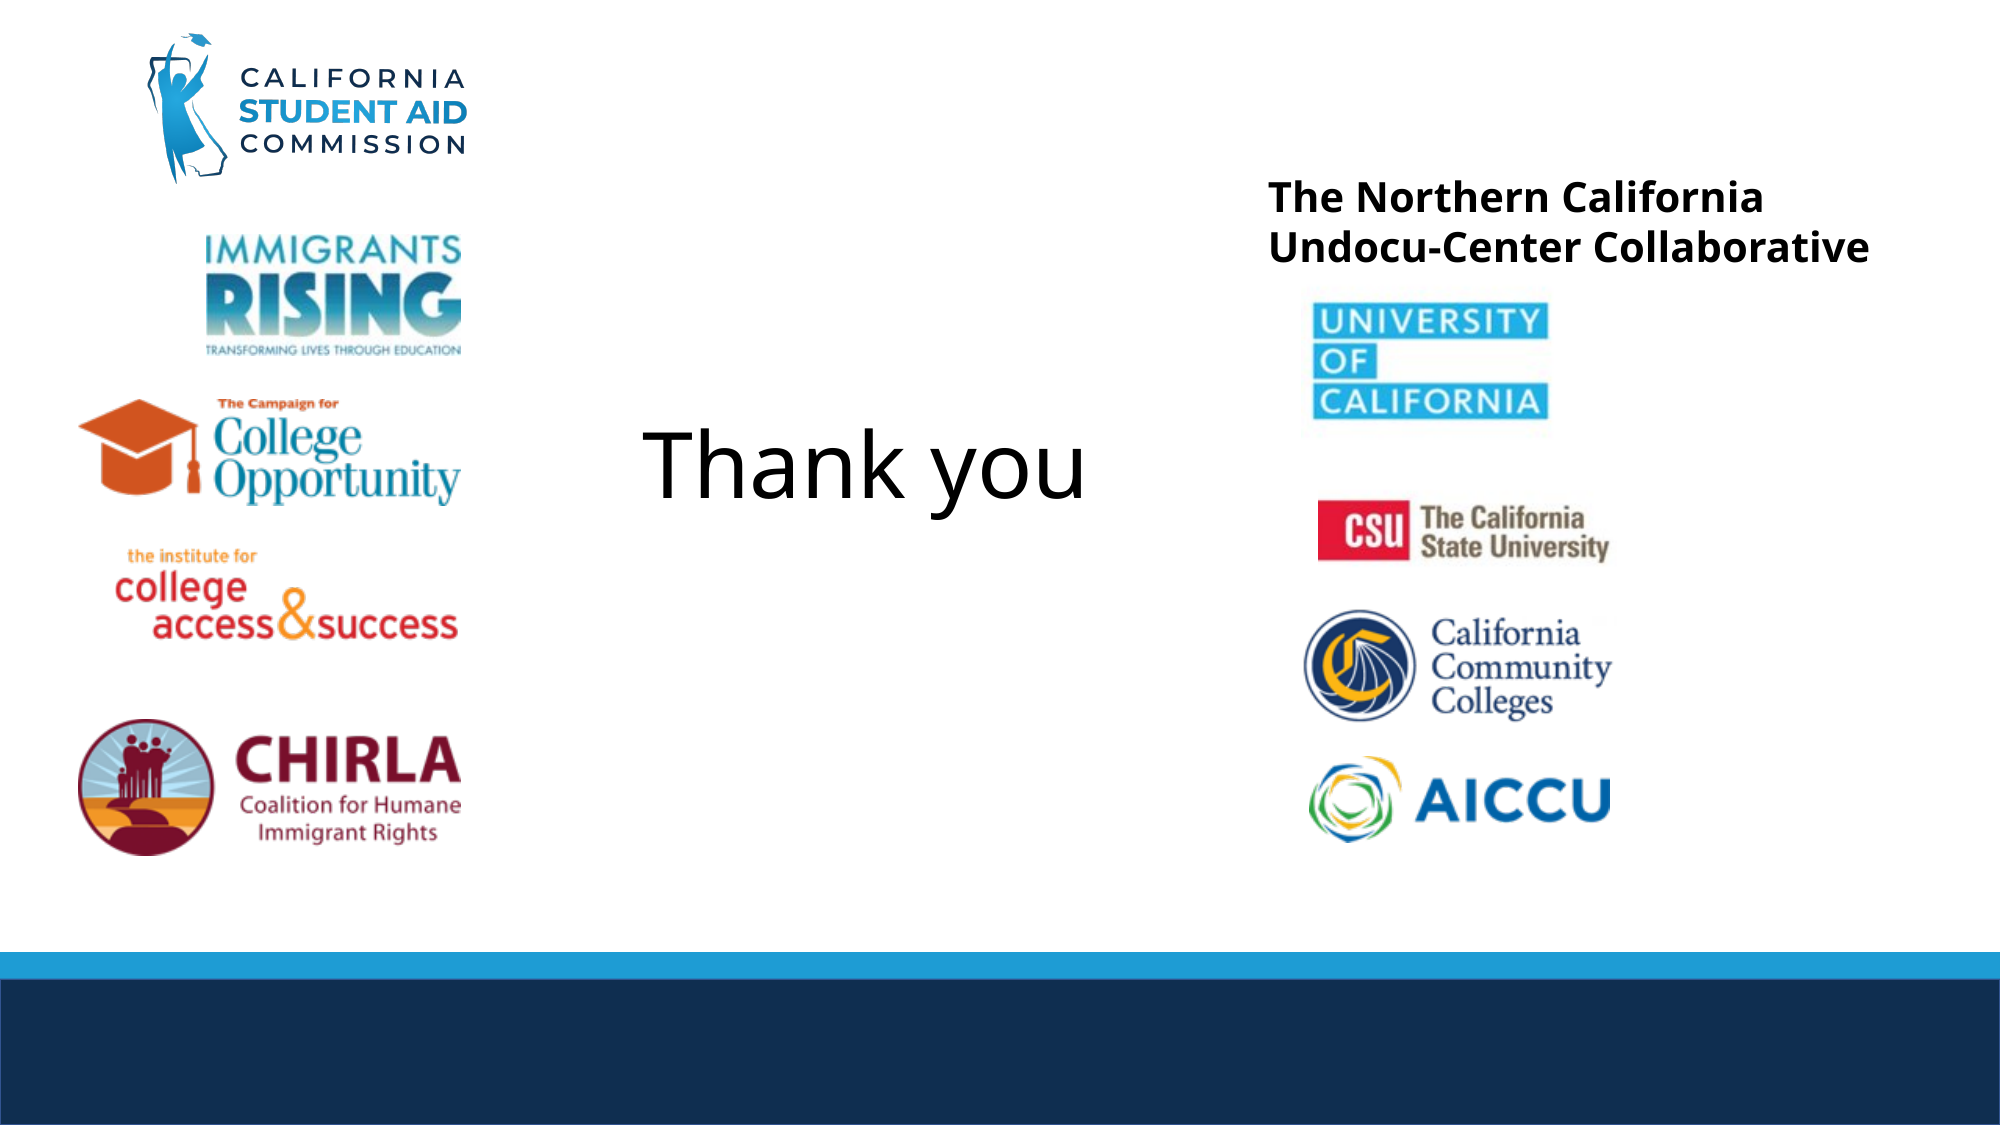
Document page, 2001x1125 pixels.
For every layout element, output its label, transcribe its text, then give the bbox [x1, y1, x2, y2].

picture [1301, 262, 1617, 726]
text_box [0, 952, 2000, 1125]
picture [77, 399, 461, 506]
text_box The Northern California Undocu-Center Collaborative [1253, 163, 1886, 279]
picture [206, 234, 461, 356]
text_box Thank you [601, 399, 1130, 525]
picture [77, 719, 461, 856]
picture [115, 4, 499, 213]
picture [1309, 756, 1610, 843]
picture [115, 548, 461, 642]
